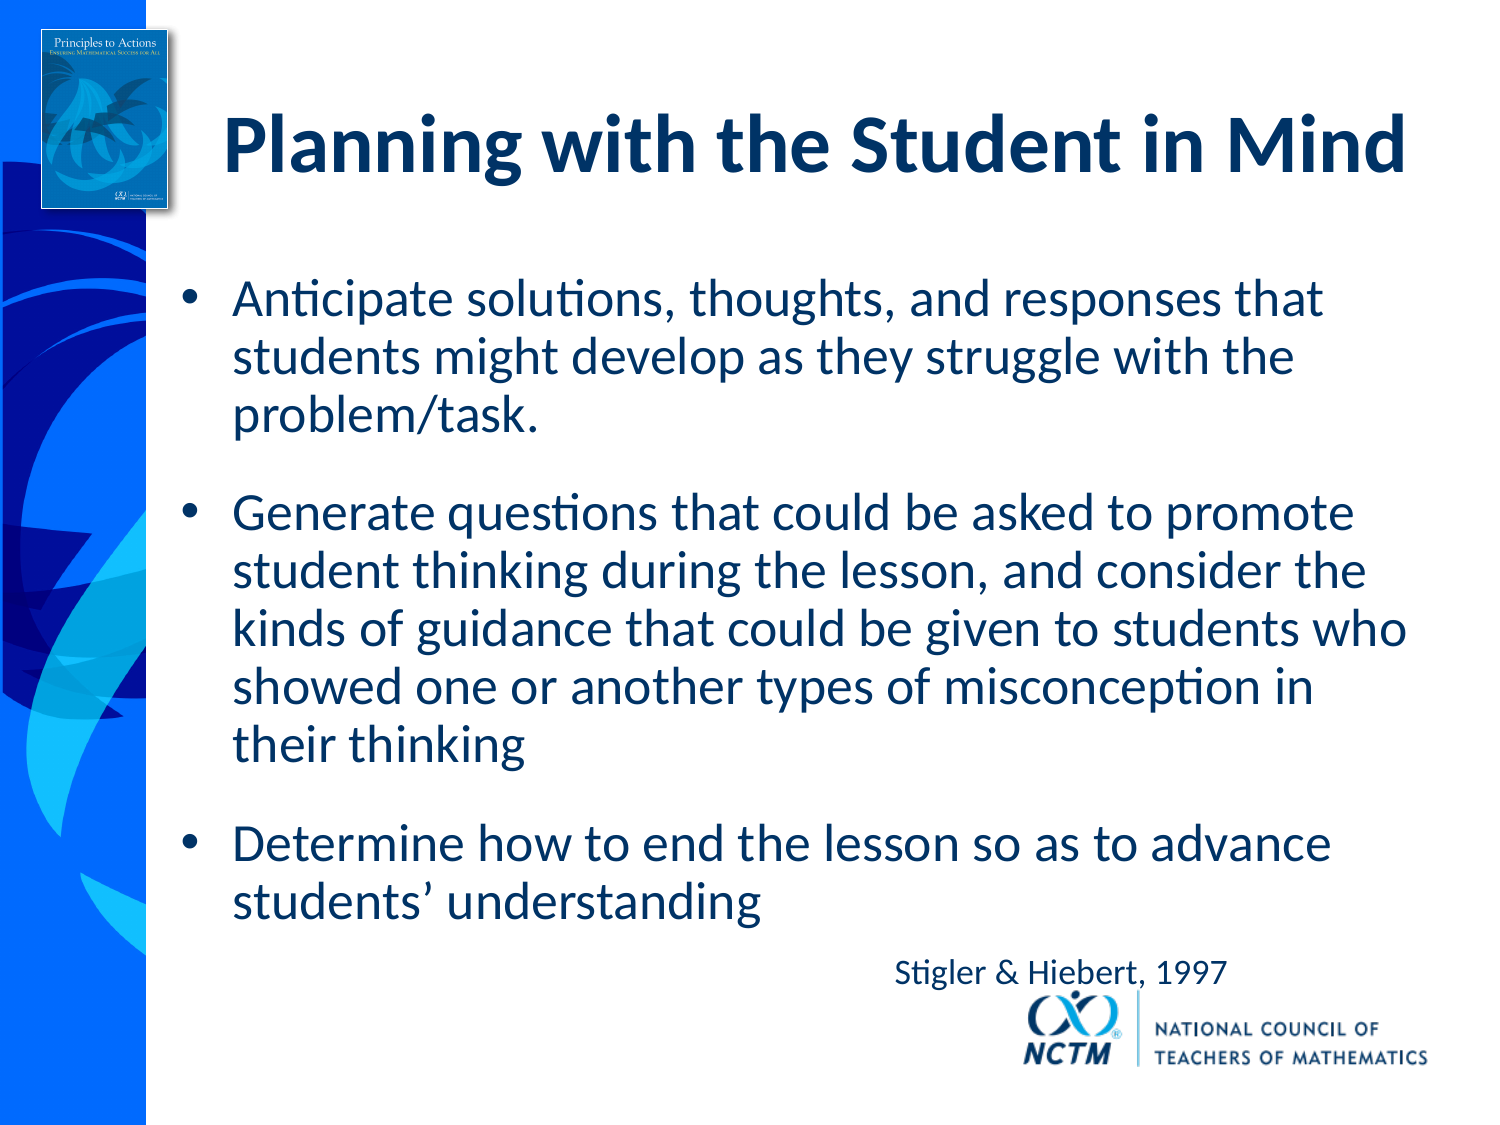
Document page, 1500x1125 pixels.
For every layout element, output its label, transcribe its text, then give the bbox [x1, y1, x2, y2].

list Anticipate solutions, thoughts, and responses that students might develop as they struggle with the problem/task. Generate questions that could be asked to promote student thinking during the lesson, and consider the kinds of guidance that could be given to students who showed one or another types of misconception in their thinking Determine how to end the lesson so as to advance students’ understanding Stigler & Hiebert, 1997 [171, 262, 1425, 1005]
title Planning with the Student in Mind [186, 45, 1446, 233]
picture [1007, 969, 1447, 1085]
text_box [0, 0, 168, 1125]
